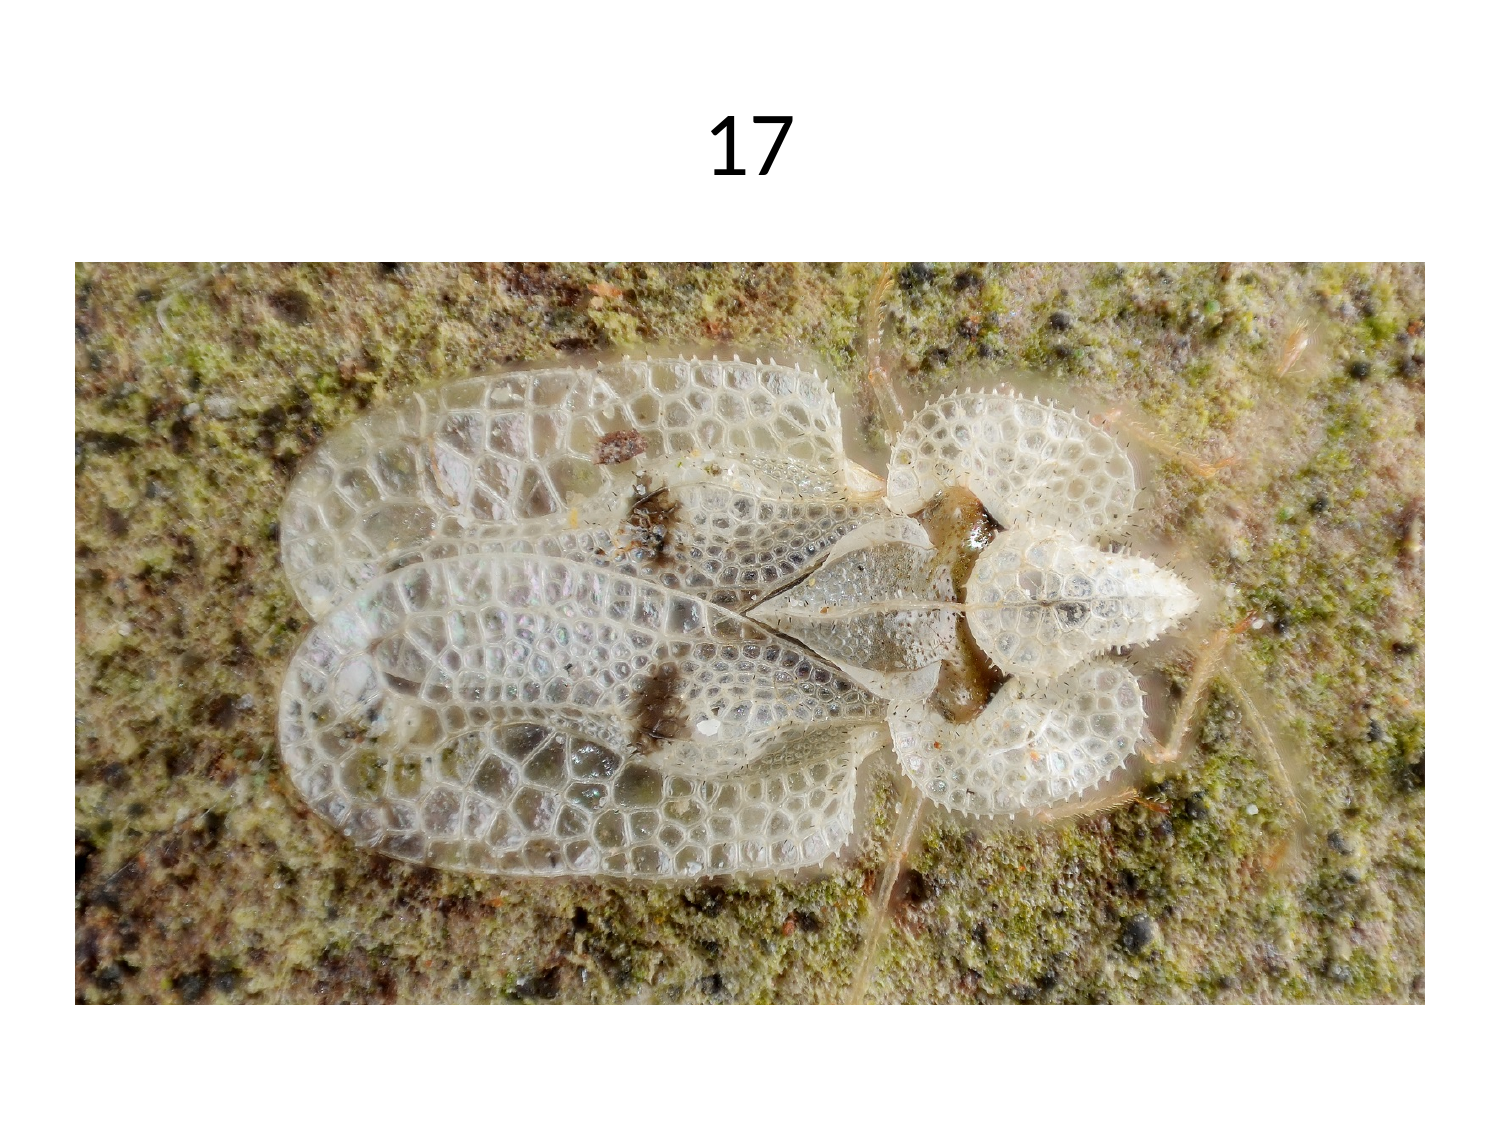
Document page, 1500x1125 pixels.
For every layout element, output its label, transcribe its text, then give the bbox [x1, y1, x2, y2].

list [74, 262, 1426, 1006]
title 17 [75, 45, 1425, 233]
